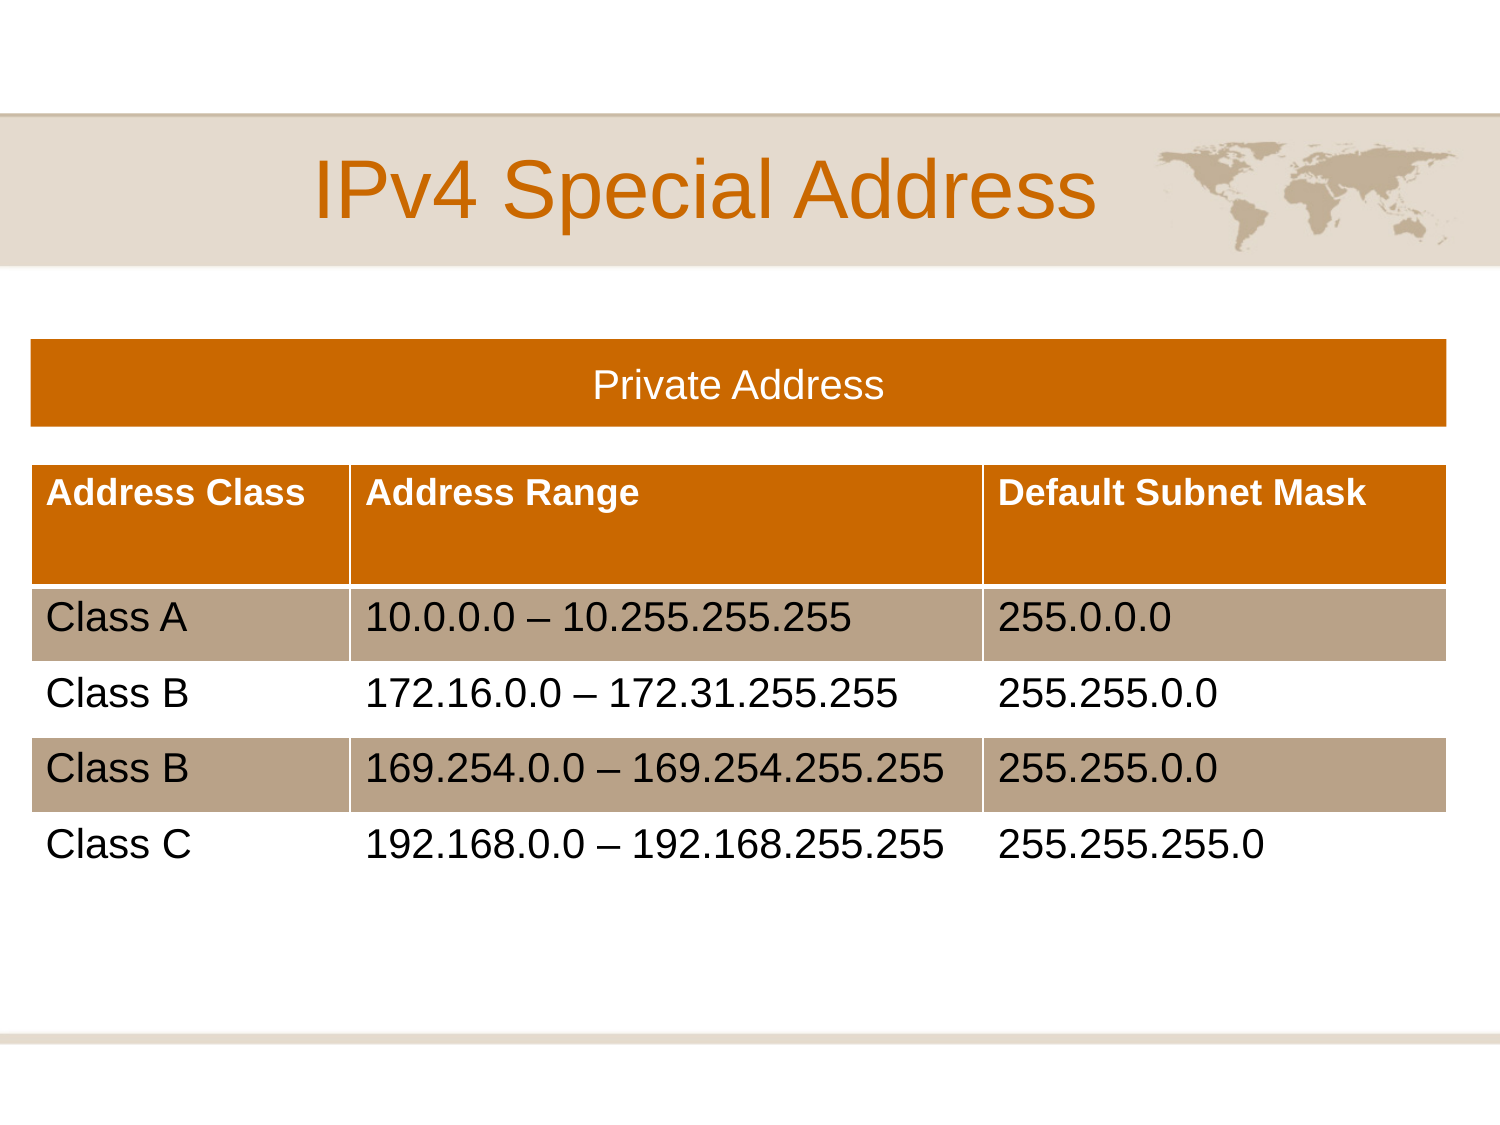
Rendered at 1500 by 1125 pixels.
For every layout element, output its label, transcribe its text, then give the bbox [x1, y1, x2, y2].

table_cell 255.255.0.0 [984, 738, 1446, 812]
picture [0, 0, 1500, 1125]
table_header Address Range [351, 465, 982, 584]
table_cell Class B [32, 738, 349, 812]
table_cell Class B [32, 663, 349, 736]
table_cell 255.0.0.0 [984, 589, 1446, 661]
table_cell 10.0.0.0 – 10.255.255.255 [351, 589, 982, 661]
table_cell 192.168.0.0 – 192.168.255.255 [351, 814, 982, 888]
table_header Address Class [32, 465, 349, 584]
table_cell 255.255.0.0 [984, 663, 1446, 736]
text_box Private Address [30, 339, 1447, 427]
table_cell 172.16.0.0 – 172.31.255.255 [351, 663, 982, 736]
table_header Default Subnet Mask [984, 465, 1446, 584]
table_cell 169.254.0.0 – 169.254.255.255 [351, 738, 982, 812]
table_cell Class C [32, 814, 349, 888]
table_cell Class A [32, 589, 349, 661]
text_box IPv4 Special Address [30, 137, 1381, 233]
table_cell 255.255.255.0 [984, 814, 1446, 888]
